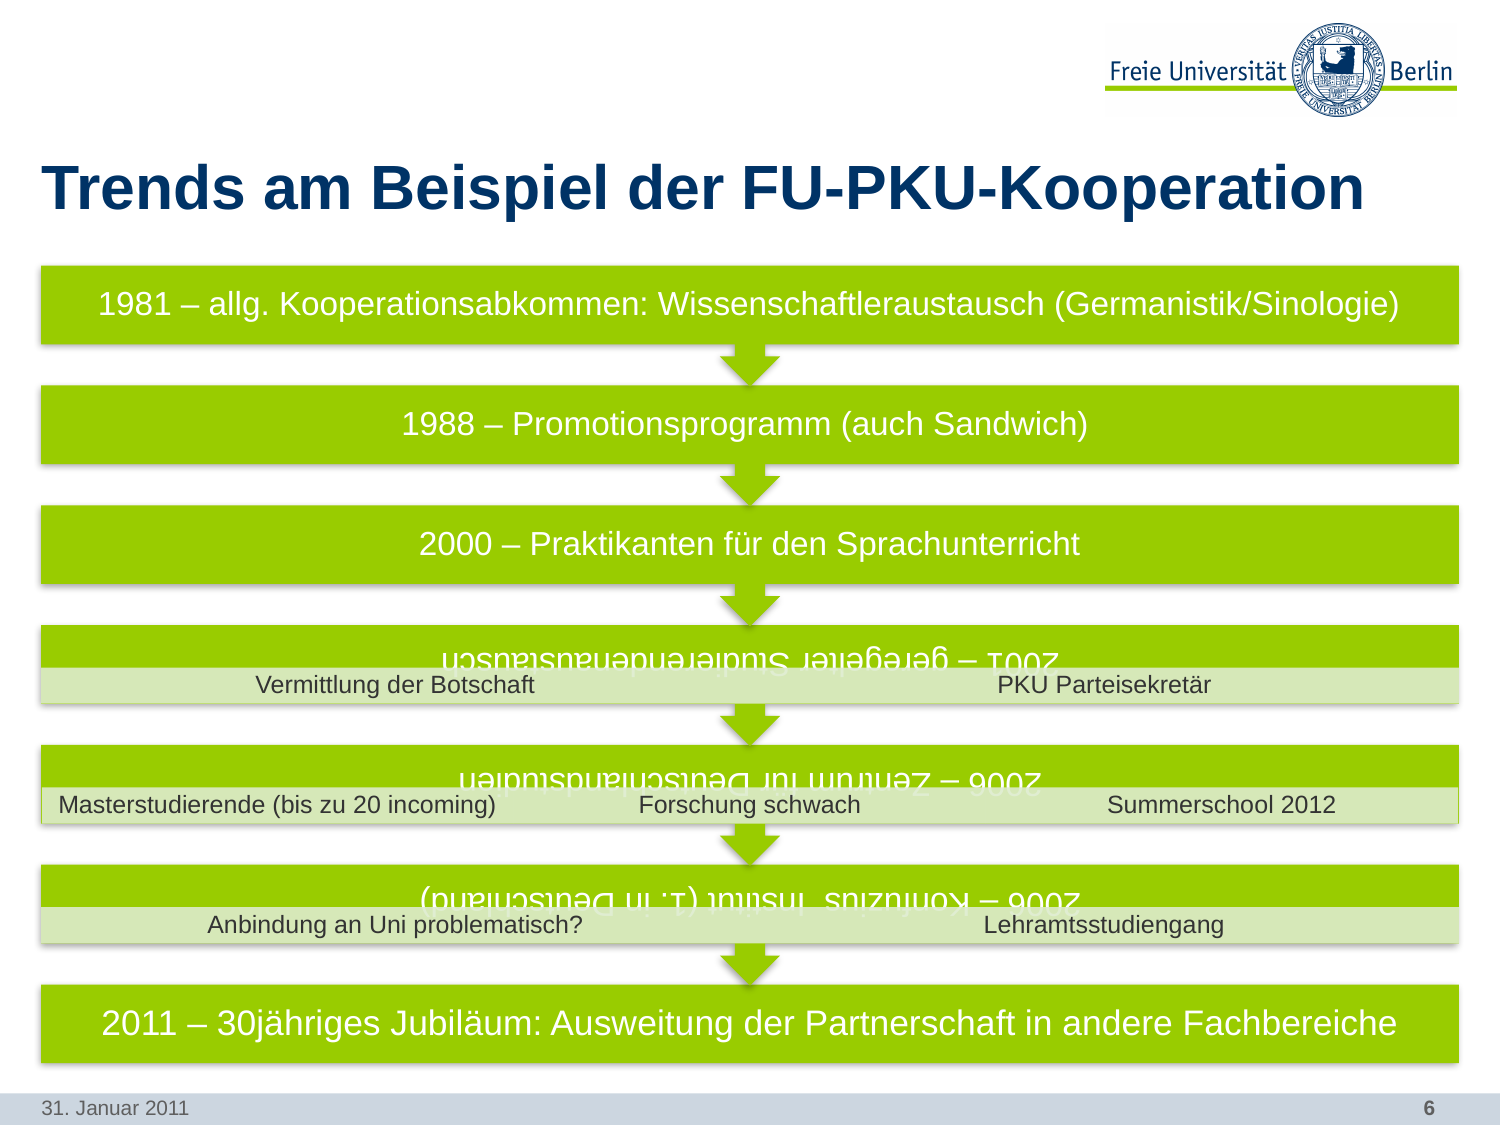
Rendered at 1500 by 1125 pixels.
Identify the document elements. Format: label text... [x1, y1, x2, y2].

footer 31. Januar 2011 [40, 1087, 1022, 1125]
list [40, 265, 1460, 1064]
picture [1105, 23, 1457, 117]
title Trends am Beispiel der FU-PKU-Kooperation [40, 154, 1460, 226]
